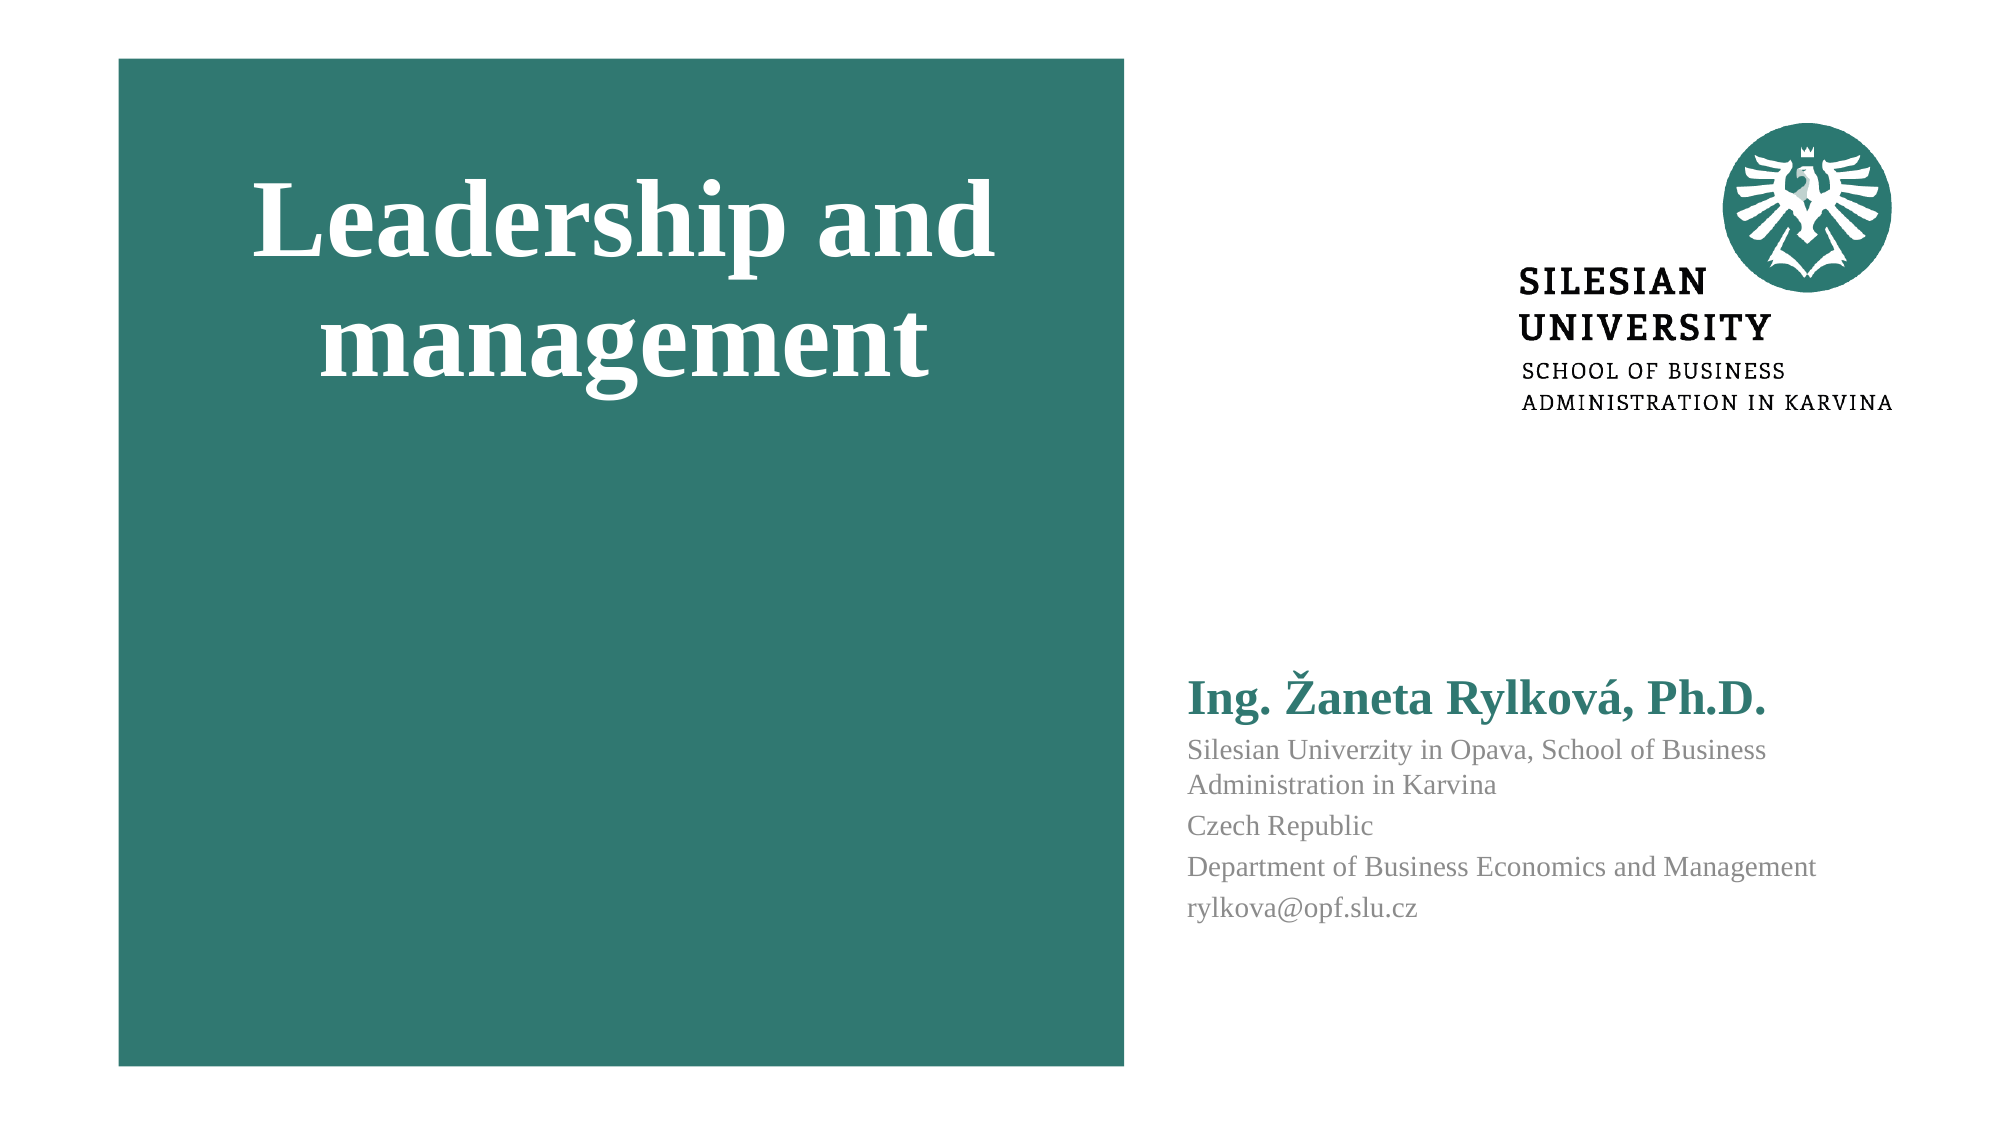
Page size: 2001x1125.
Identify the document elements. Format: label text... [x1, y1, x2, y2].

text_box [117, 626, 1125, 1068]
text_box Ing. Žaneta Rylková, Ph.D. Silesian Univerzity in Opava, School of Business Administration in Karvina Czech Republic Department of Business Economics and Management rylkova@opf.slu.cz [1167, 654, 1963, 1067]
picture [1519, 123, 1892, 410]
text_box [117, 57, 1125, 153]
title Leadership and management [28, 153, 1221, 626]
